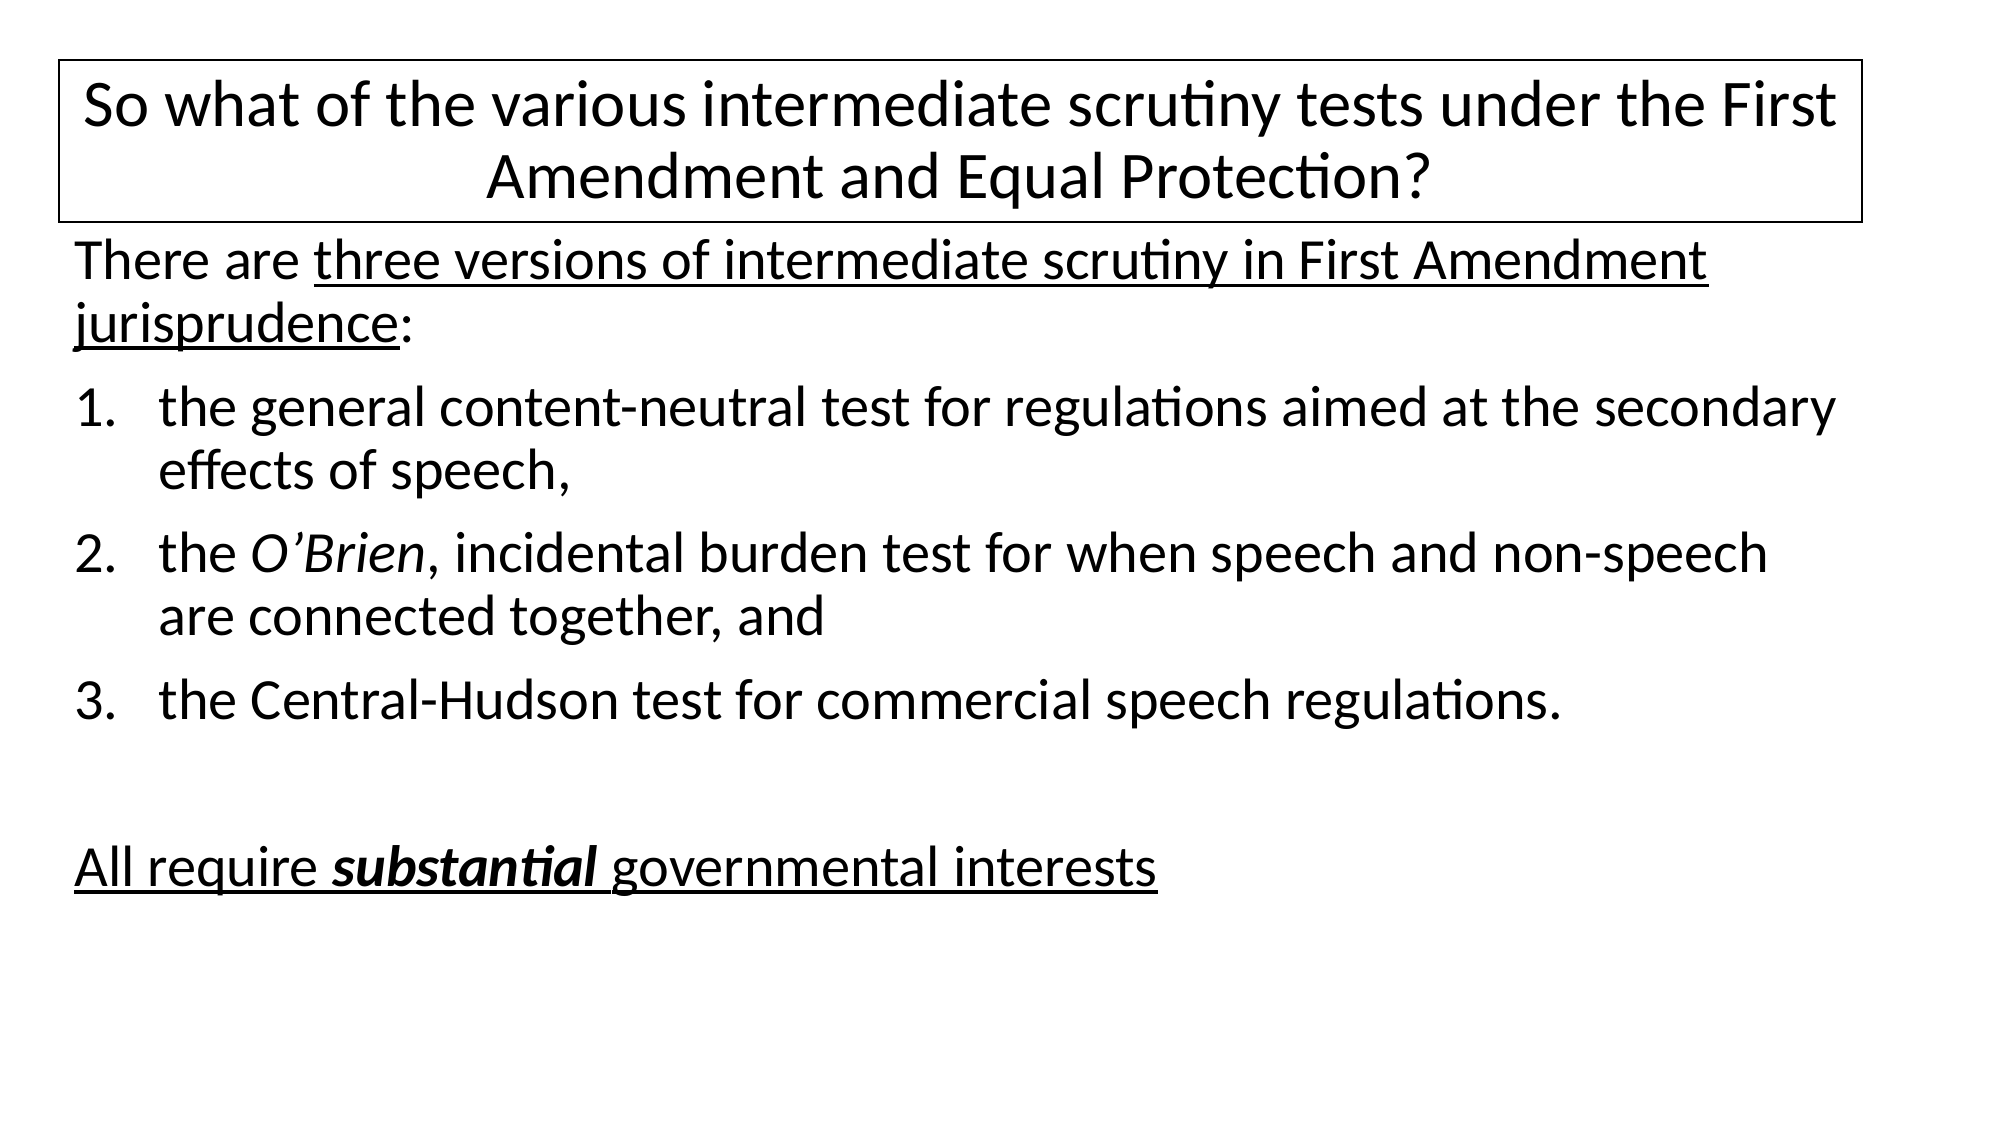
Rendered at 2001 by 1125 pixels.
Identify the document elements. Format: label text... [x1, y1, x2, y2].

title So what of the various intermediate scrutiny tests under the First Amendment and Equal Protection? [58, 59, 1863, 223]
list There are three versions of intermediate scrutiny in First Amendment jurisprudence: the general content-neutral test for regulations aimed at the secondary effects of speech, the O’Brien, incidental burden test for when speech and non-speech are connected together, and the Central-Hudson test for commercial speech regulations. All require substantial governmental interests [59, 221, 1863, 1035]
